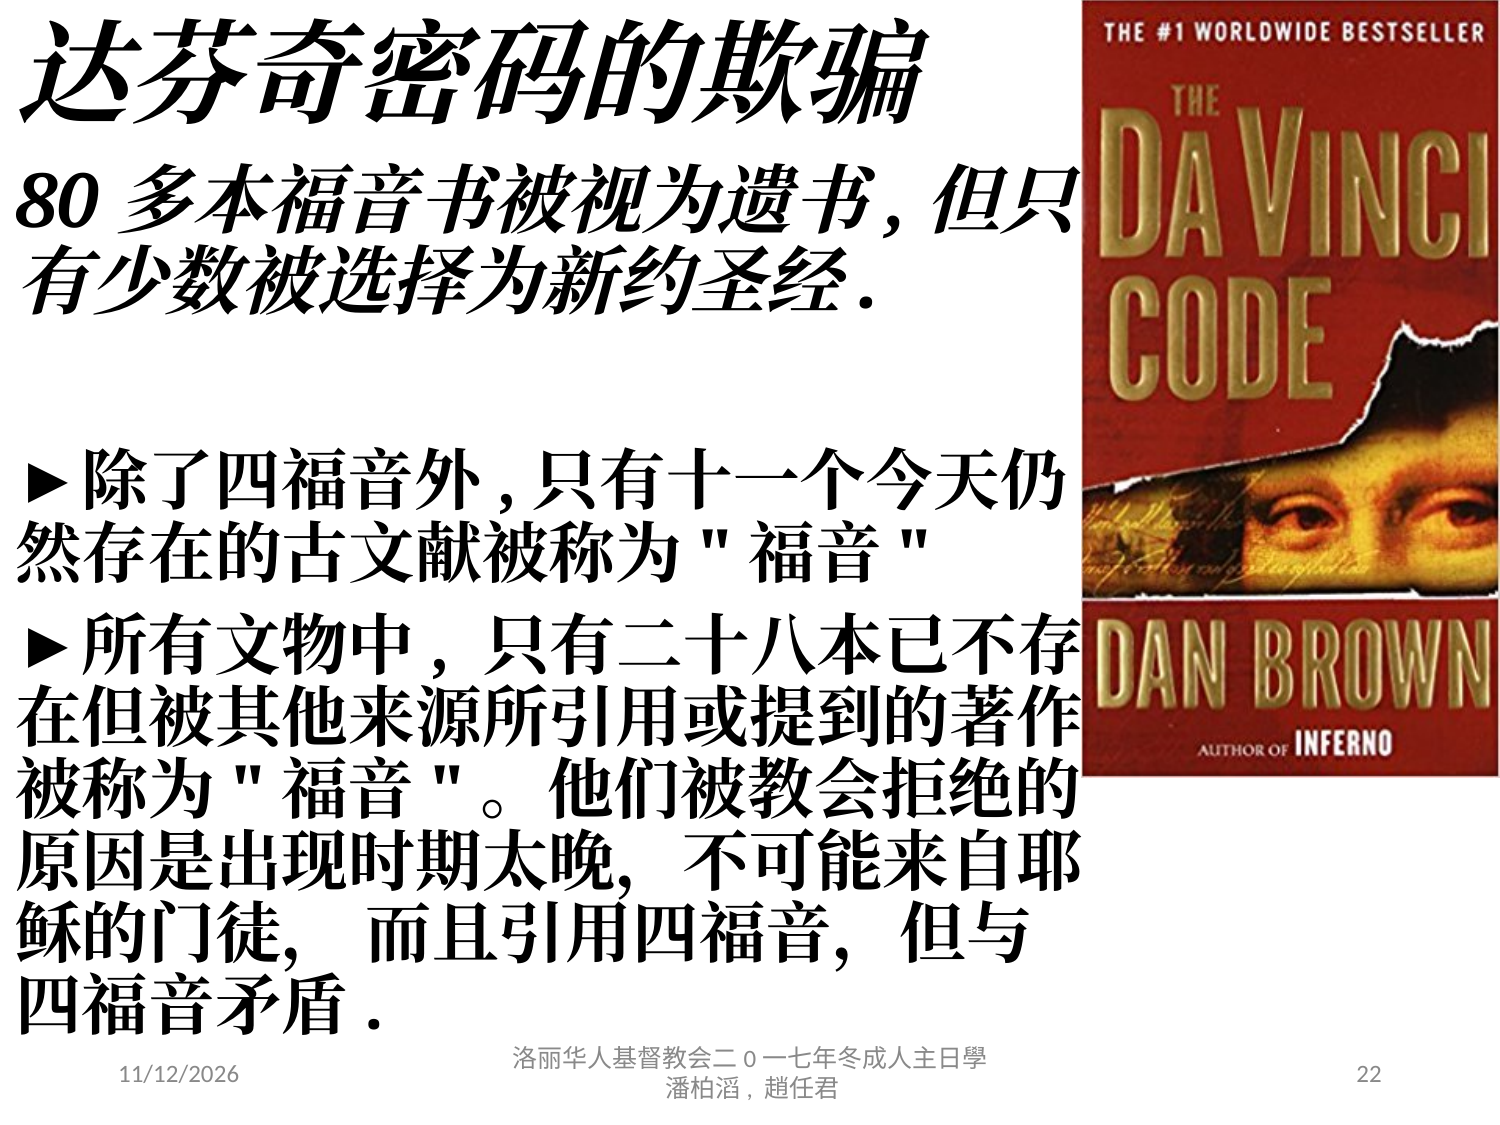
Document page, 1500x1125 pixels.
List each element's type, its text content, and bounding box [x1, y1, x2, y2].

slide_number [103, 1042, 441, 1103]
title 达芬奇密码的欺骗 [0, 0, 1081, 155]
footer 洛丽华人基督教会二0一七年冬成人主日學 潘柏滔, 趙任君 [496, 1042, 1004, 1103]
picture [1081, 0, 1500, 779]
list 80多本福音书被视为遗书,但只有少数被选择为新约圣经. 除了四福音外,只有十一个今天仍然存在的古文献被称为"福音" 所有文物中, 只有二十八本已不存在但被其他来源所引用或提到的著作被称为"福音"。他们被教会拒绝的原因是出现时期太晚，不可能来自耶稣的门徒， 而且引用四福音，但与四福音矛盾. [0, 155, 1115, 1105]
slide_number 22 [1059, 1042, 1397, 1103]
